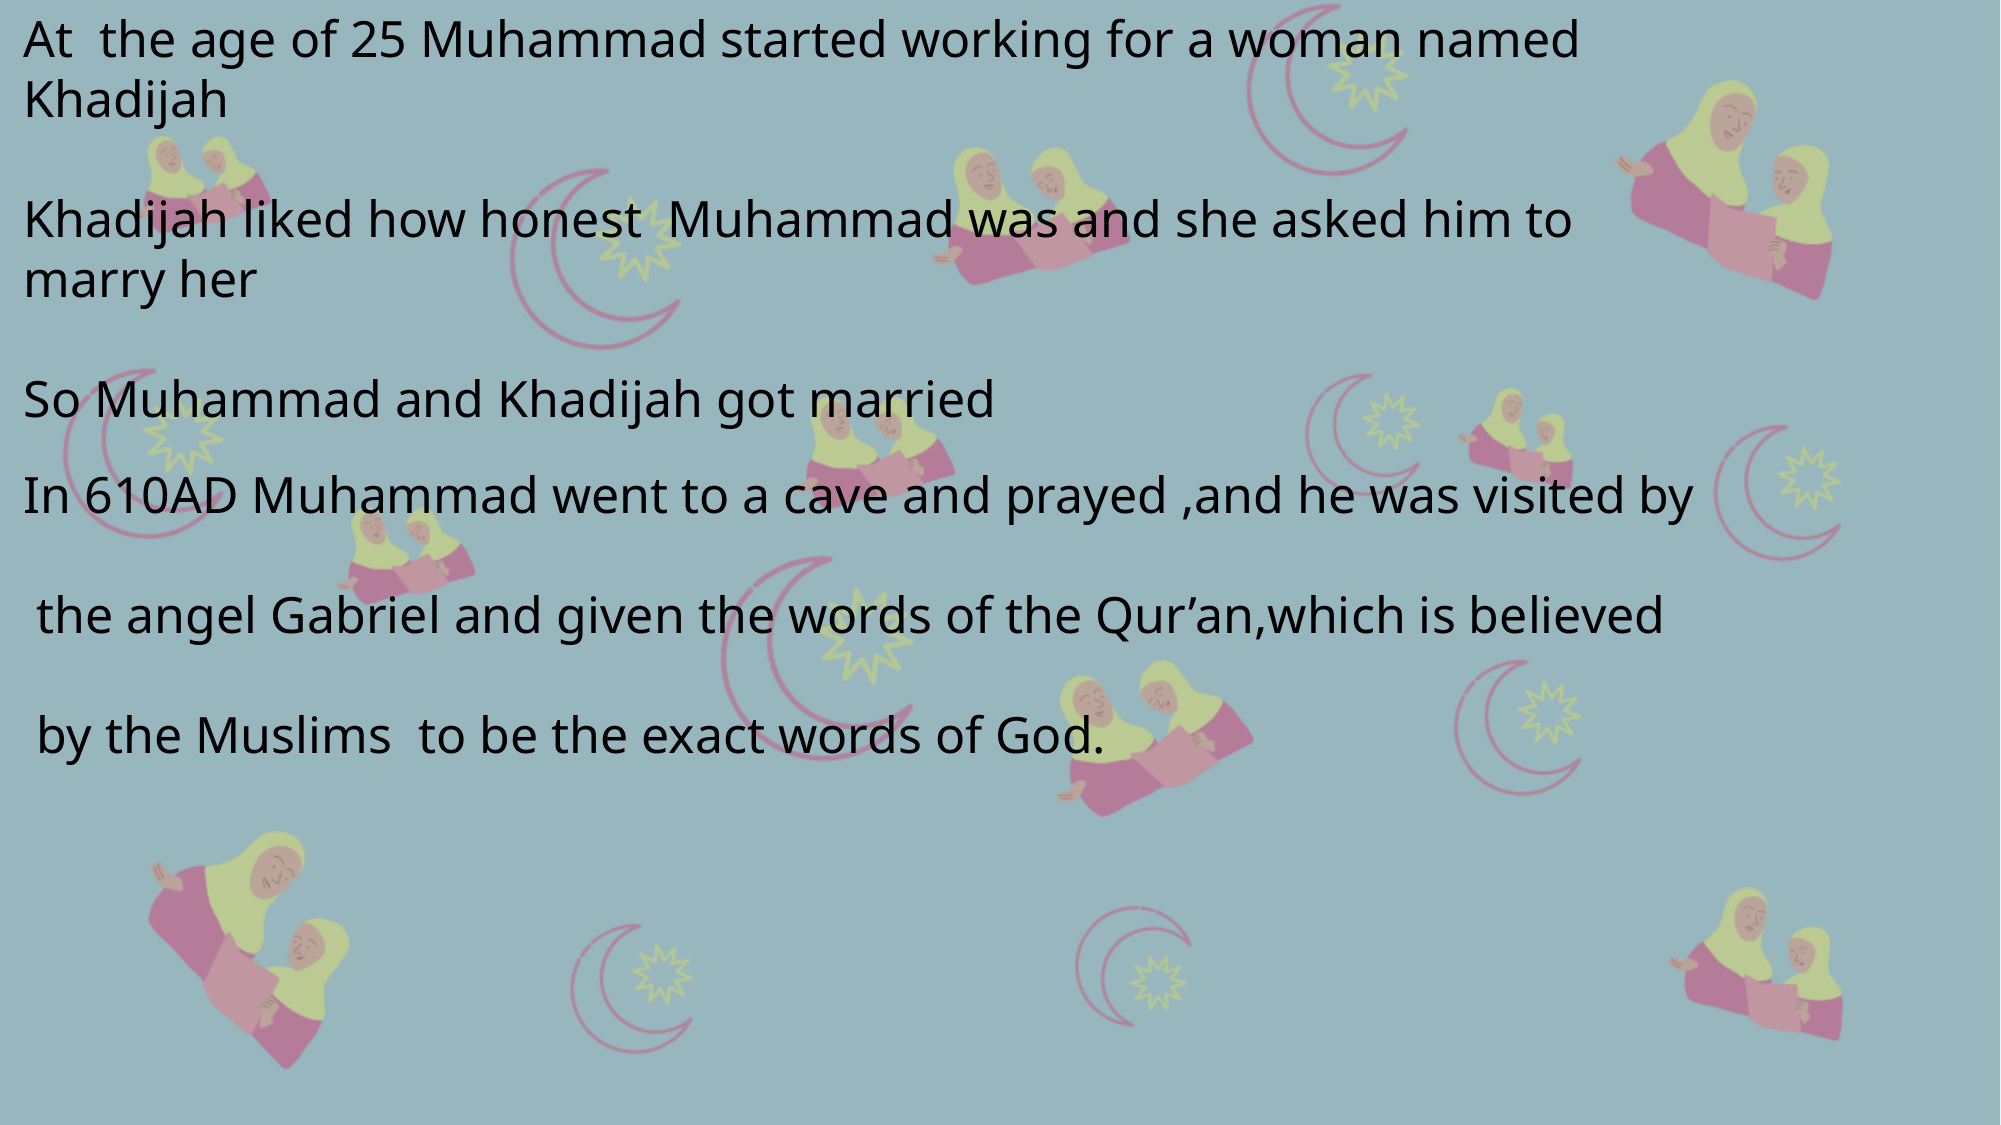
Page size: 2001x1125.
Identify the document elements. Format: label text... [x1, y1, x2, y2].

text_box At the age of 25 Muhammad started working for a woman named Khadijah Khadijah liked how honest Muhammad was and she asked him to marry her So Muhammad and Khadijah got married [9, 0, 1676, 435]
text_box In 610AD Muhammad went to a cave and prayed ,and he was visited by the angel Gabriel and given the words of the Qur’an,which is believed by the Muslims to be the exact words of God. [9, 456, 1840, 772]
picture [0, 0, 2001, 1125]
